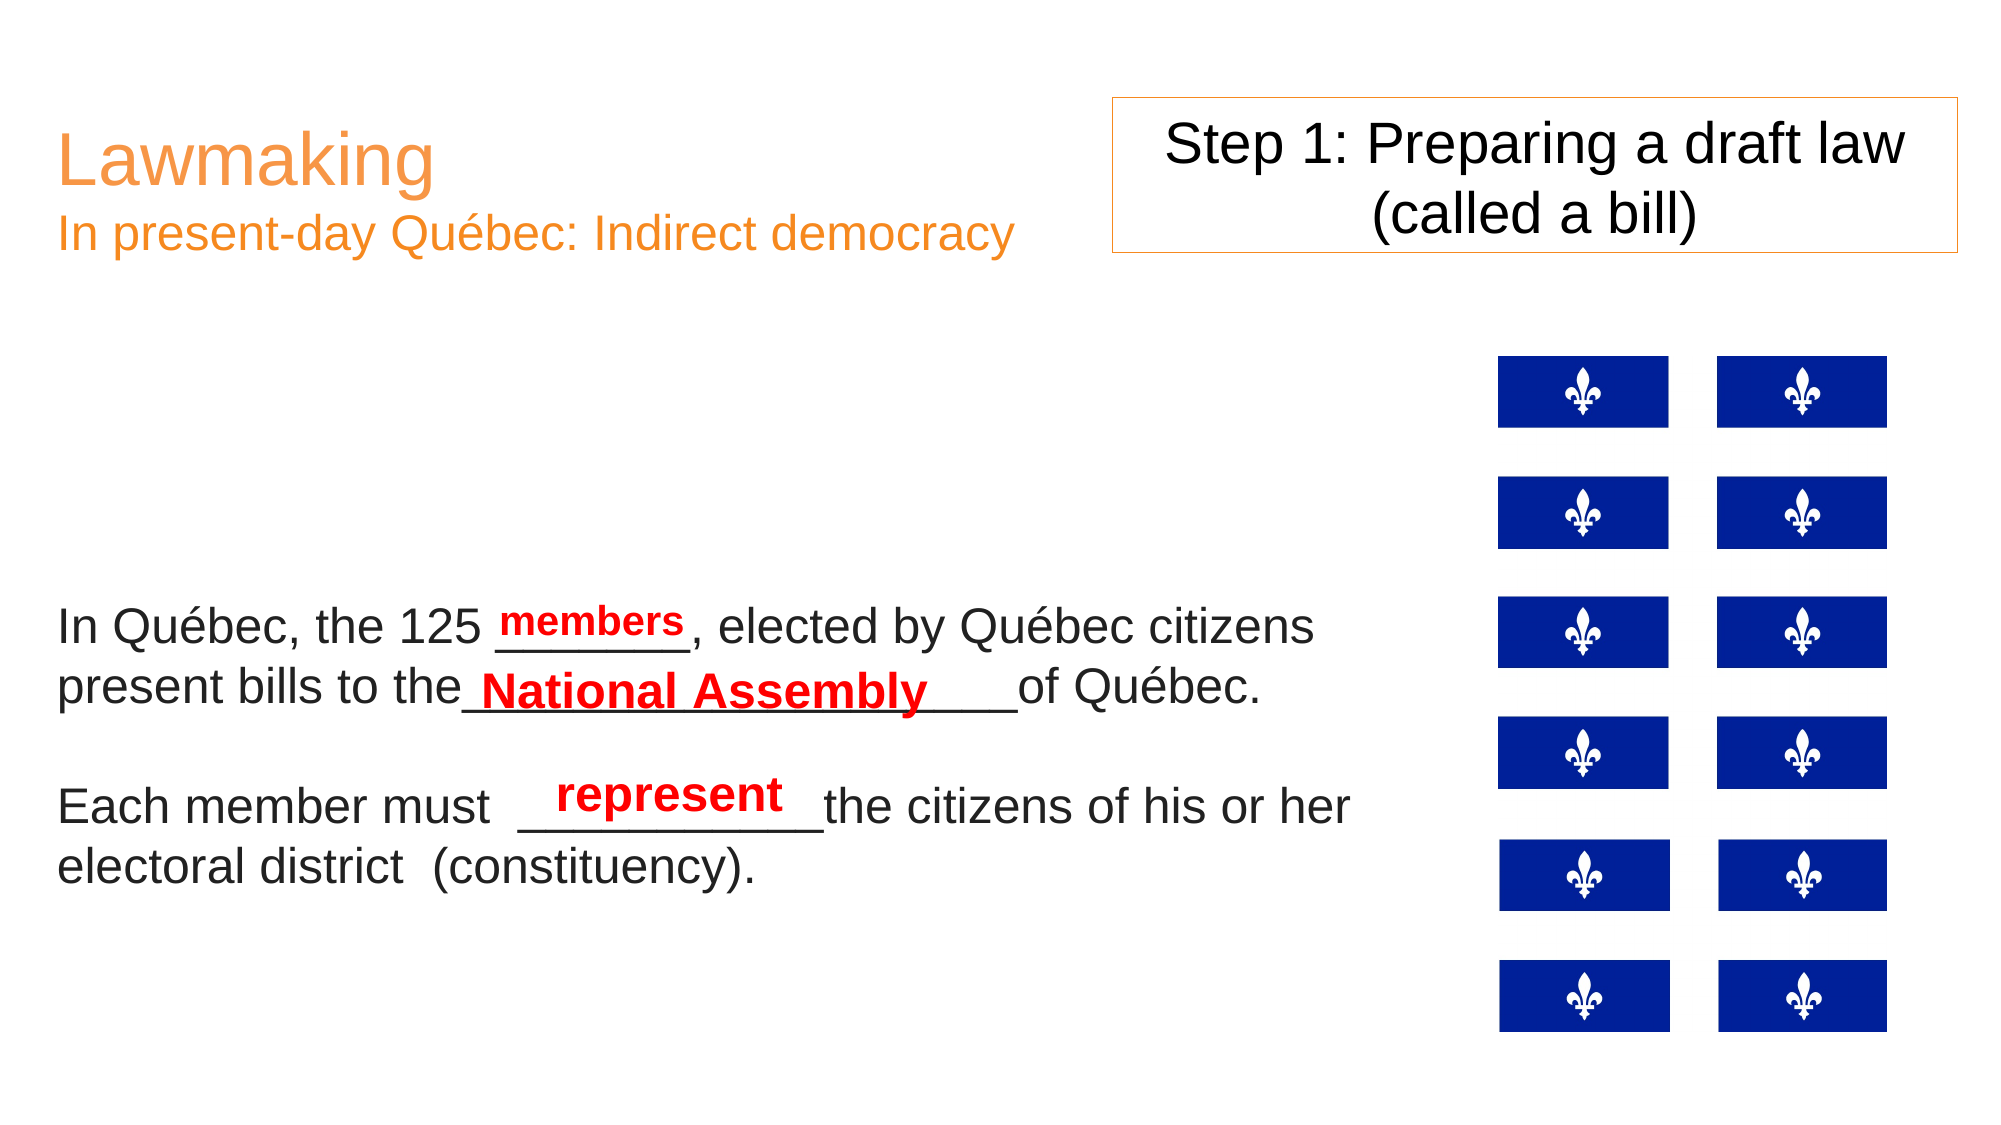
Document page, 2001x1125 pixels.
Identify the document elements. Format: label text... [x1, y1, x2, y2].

picture [1498, 356, 1887, 1032]
text_box In Québec, the 125 _______, elected by Québec citizens present bills to the____________________of Québec. Each member must ___________the citizens of his or her electoral district (constituency). [41, 586, 1398, 902]
text_box Step 1: Preparing a draft law (called a bill) [1112, 97, 1958, 253]
text_box National Assembly [465, 651, 1070, 726]
text_box members [484, 586, 720, 651]
text_box represent [540, 753, 857, 829]
text_box Lawmaking In present-day Québec: Indirect democracy [41, 103, 1312, 269]
